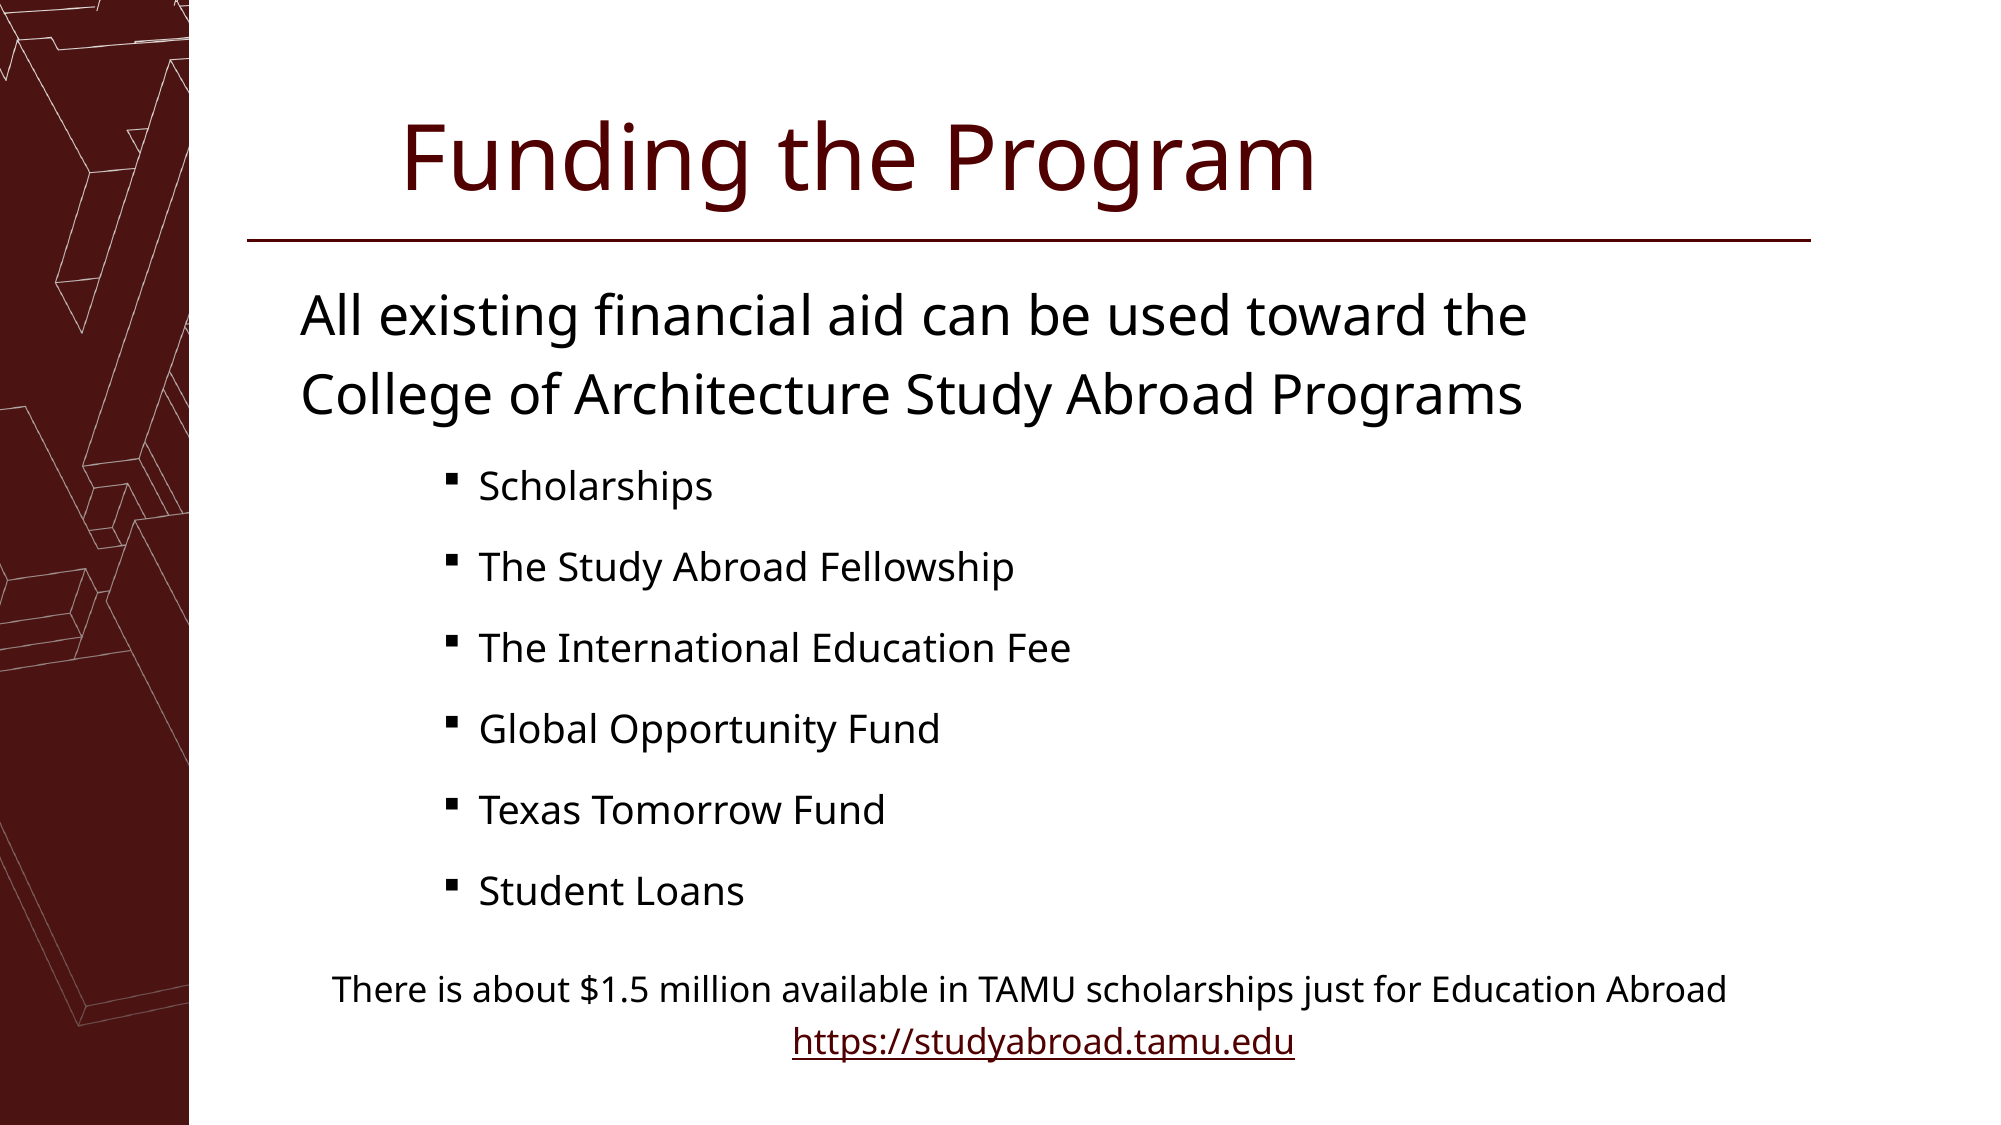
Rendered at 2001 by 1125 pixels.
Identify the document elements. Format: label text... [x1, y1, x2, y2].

picture [0, 0, 189, 1125]
list All existing financial aid can be used toward the College of Architecture Study Abroad Programs Scholarships The Study Abroad Fellowship The International Education Fee Global Opportunity Fund Texas Tomorrow Fund Student Loans There is about $1.5 million available in TAMU scholarships just for Education Abroad https://studyabroad.tamu.edu [285, 280, 1790, 1083]
title Funding the Program [384, 42, 1623, 280]
